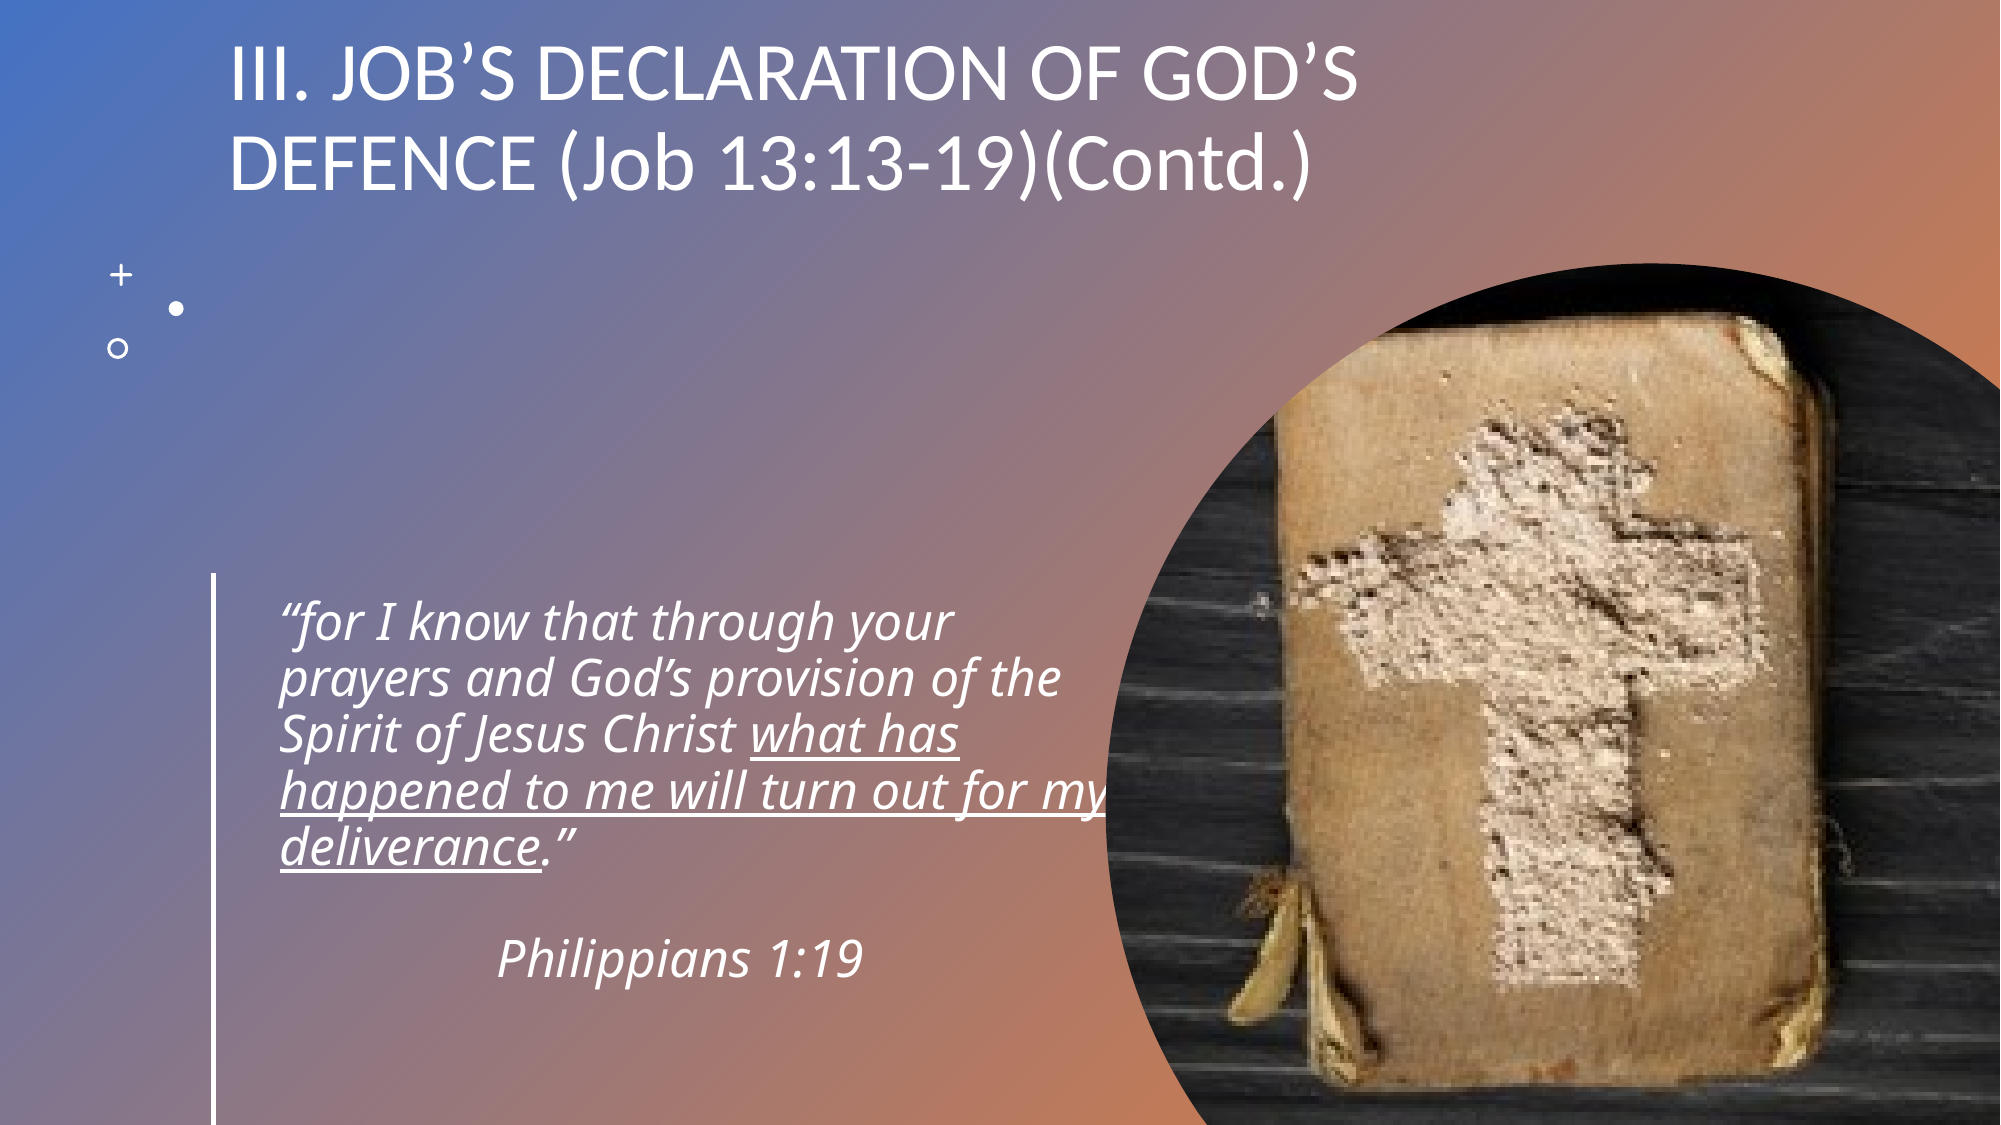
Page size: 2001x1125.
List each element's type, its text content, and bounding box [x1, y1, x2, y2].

text_box [109, 263, 133, 287]
text_box [107, 337, 129, 359]
text_box [0, 0, 2000, 1125]
subtitle III. JOB’S DECLARATION OF GOD’S DEFENCE (Job 13:13-19)(Contd.) [213, 21, 1414, 218]
picture [1105, 263, 2000, 1125]
text_box [168, 301, 184, 317]
title “for I know that through your prayers and God’s provision of the Spirit of Jesus Christ what has happened to me will turn out for my deliverance.” Philippians 1:19 [264, 586, 1105, 1053]
